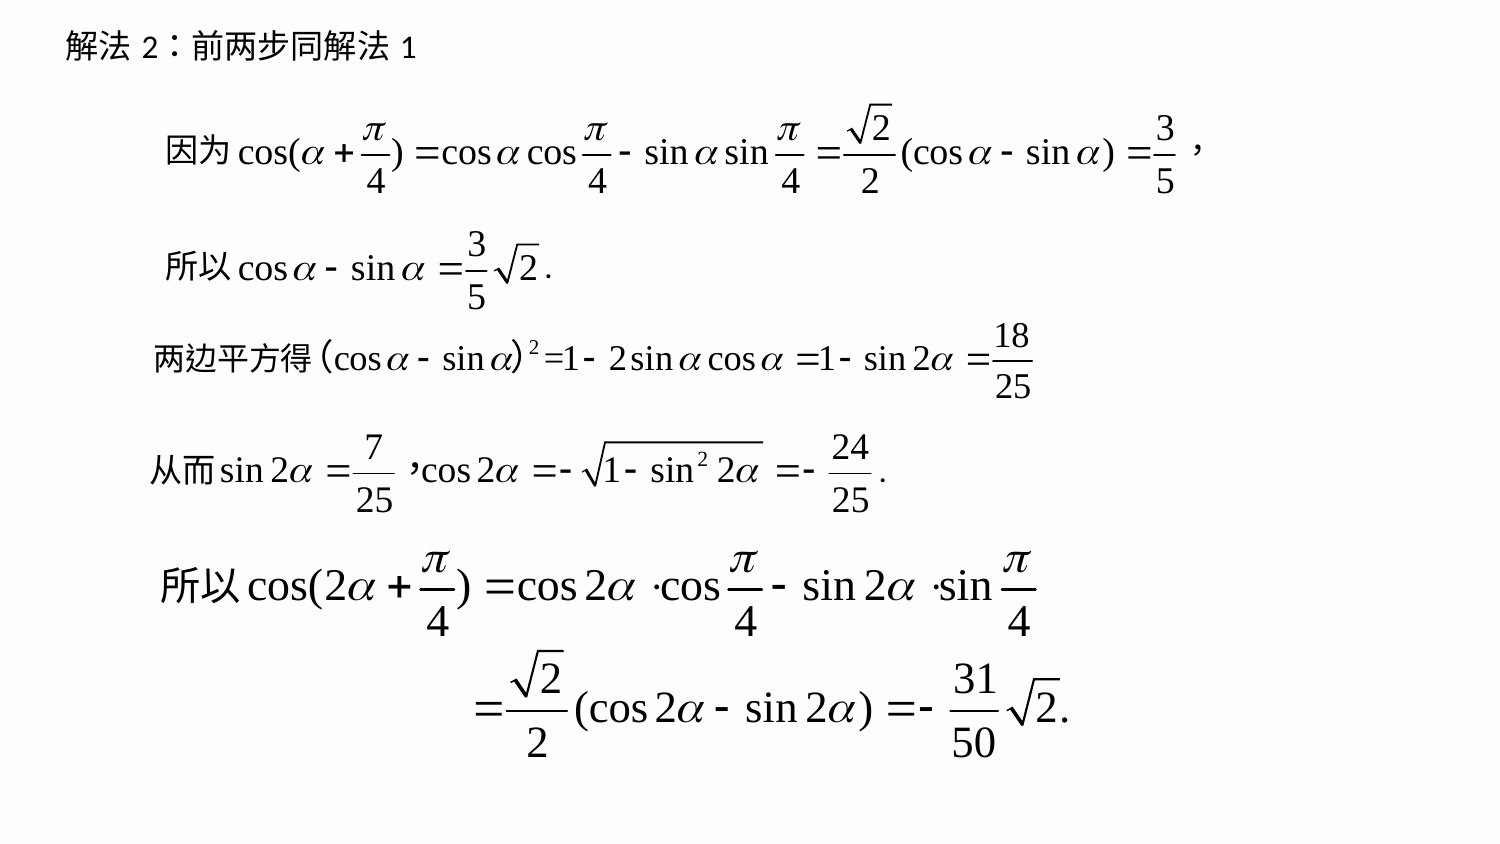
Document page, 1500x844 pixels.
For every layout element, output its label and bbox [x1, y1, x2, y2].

text_box [32, 23, 1345, 319]
text_box [149, 423, 922, 524]
text_box [0, 528, 1302, 647]
text_box [464, 639, 1077, 767]
text_box [137, 312, 1395, 408]
